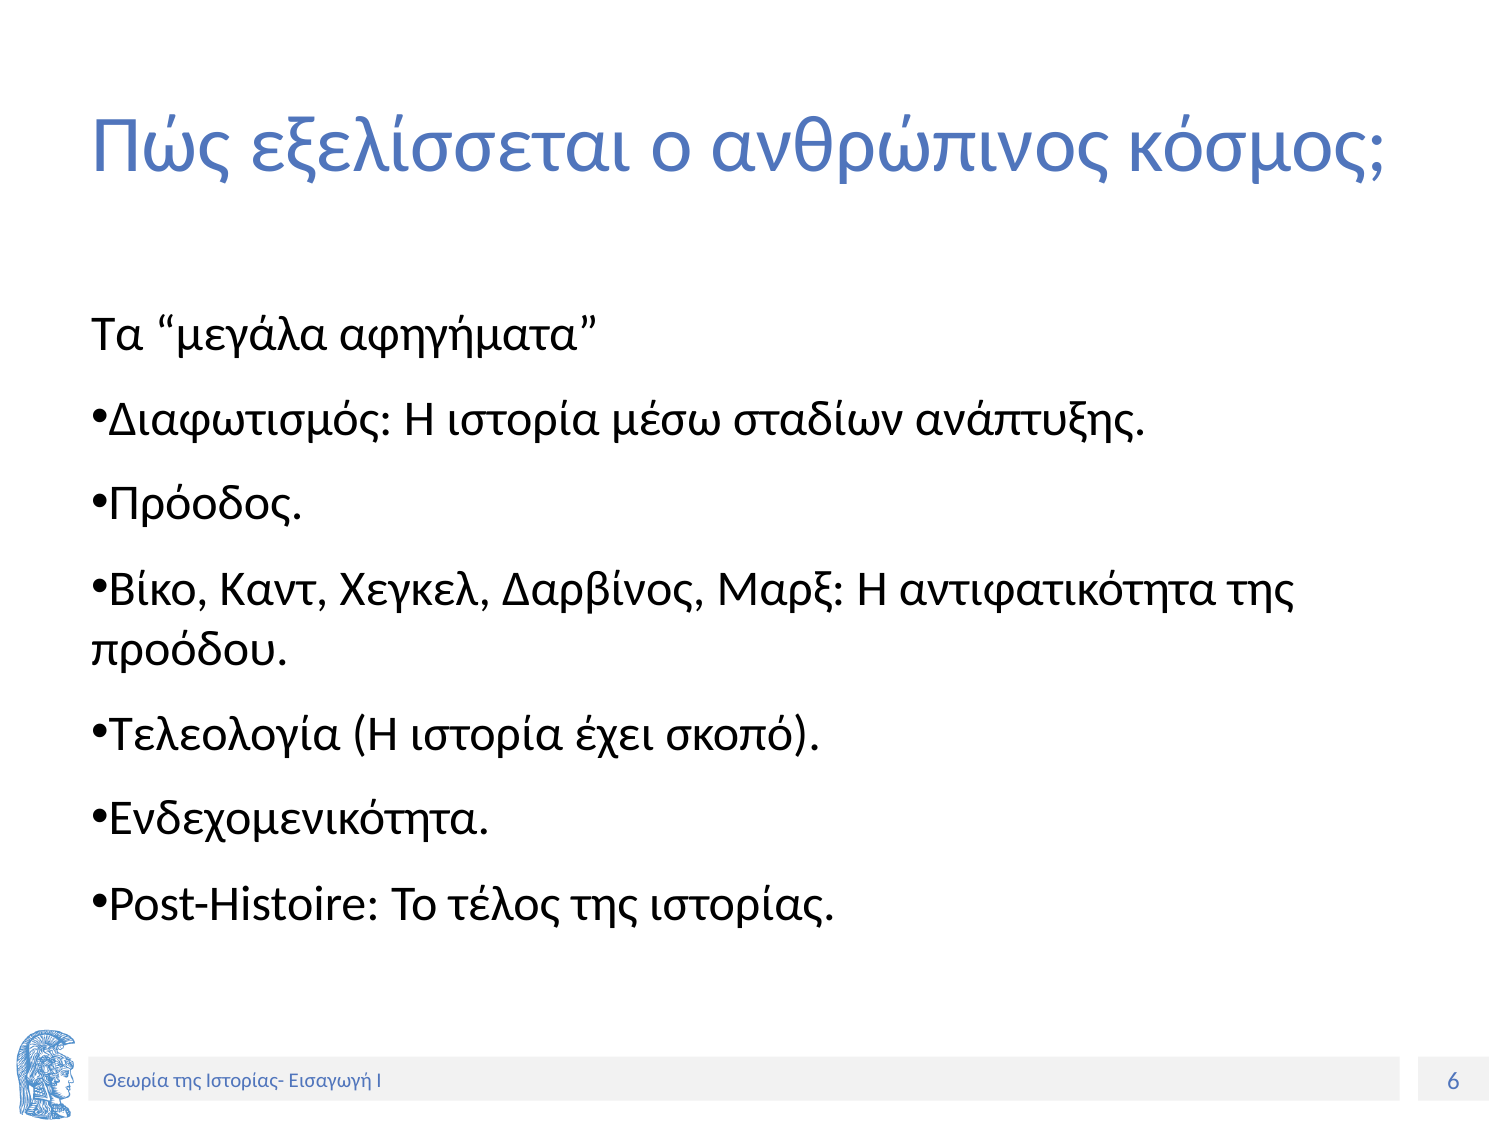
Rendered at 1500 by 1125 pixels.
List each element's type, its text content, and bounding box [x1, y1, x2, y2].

title Πώς εξελίσσεται ο ανθρώπινος κόσμος; [75, 45, 1425, 233]
picture [9, 1026, 81, 1120]
list Τα “μεγάλα αφηγήματα” Διαφωτισμός: Η ιστορία μέσω σταδίων ανάπτυξης. Πρόοδος. Βίκο, Καντ, Χεγκελ, Δαρβίνος, Μαρξ: Η αντιφατικότητα της προόδου. Τελεολογία (Η ιστορία έχει σκοπό). Ενδεχομενικότητα. Post-Histoire: Το τέλος της ιστορίας. [76, 292, 1427, 1035]
